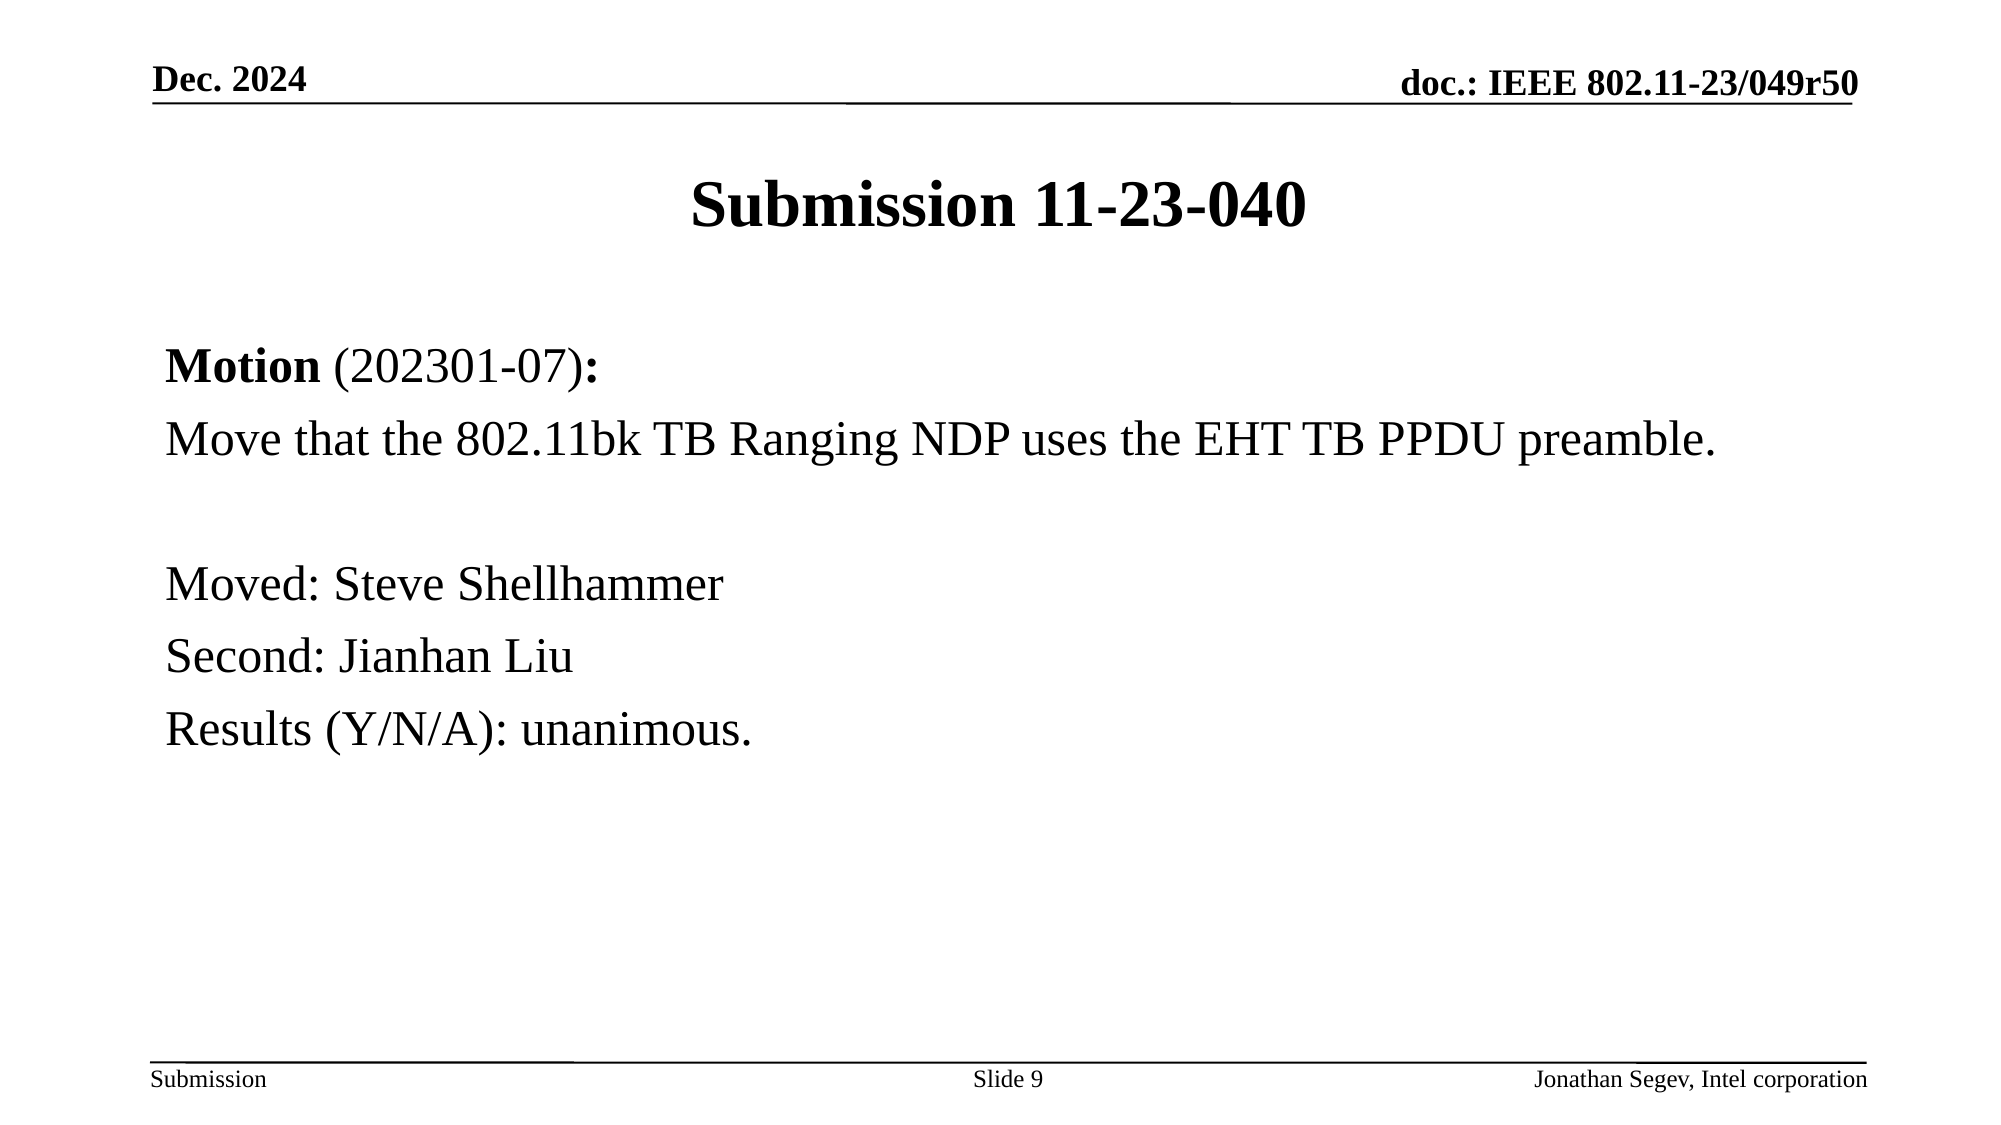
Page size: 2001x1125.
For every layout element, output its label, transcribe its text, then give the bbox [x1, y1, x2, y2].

footer Jonathan Segev, Intel corporation [1171, 1061, 1869, 1093]
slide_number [152, 54, 563, 100]
slide_number Slide 9 [950, 1061, 1067, 1123]
title Submission 11-23-040 [149, 112, 1850, 288]
list Motion (202301-07): Move that the 802.11bk TB Ranging NDP uses the EHT TB PPDU preamble. Moved: Steve Shellhammer Second: Jianhan Liu Results (Y/N/A): unanimous. [149, 324, 1850, 1000]
